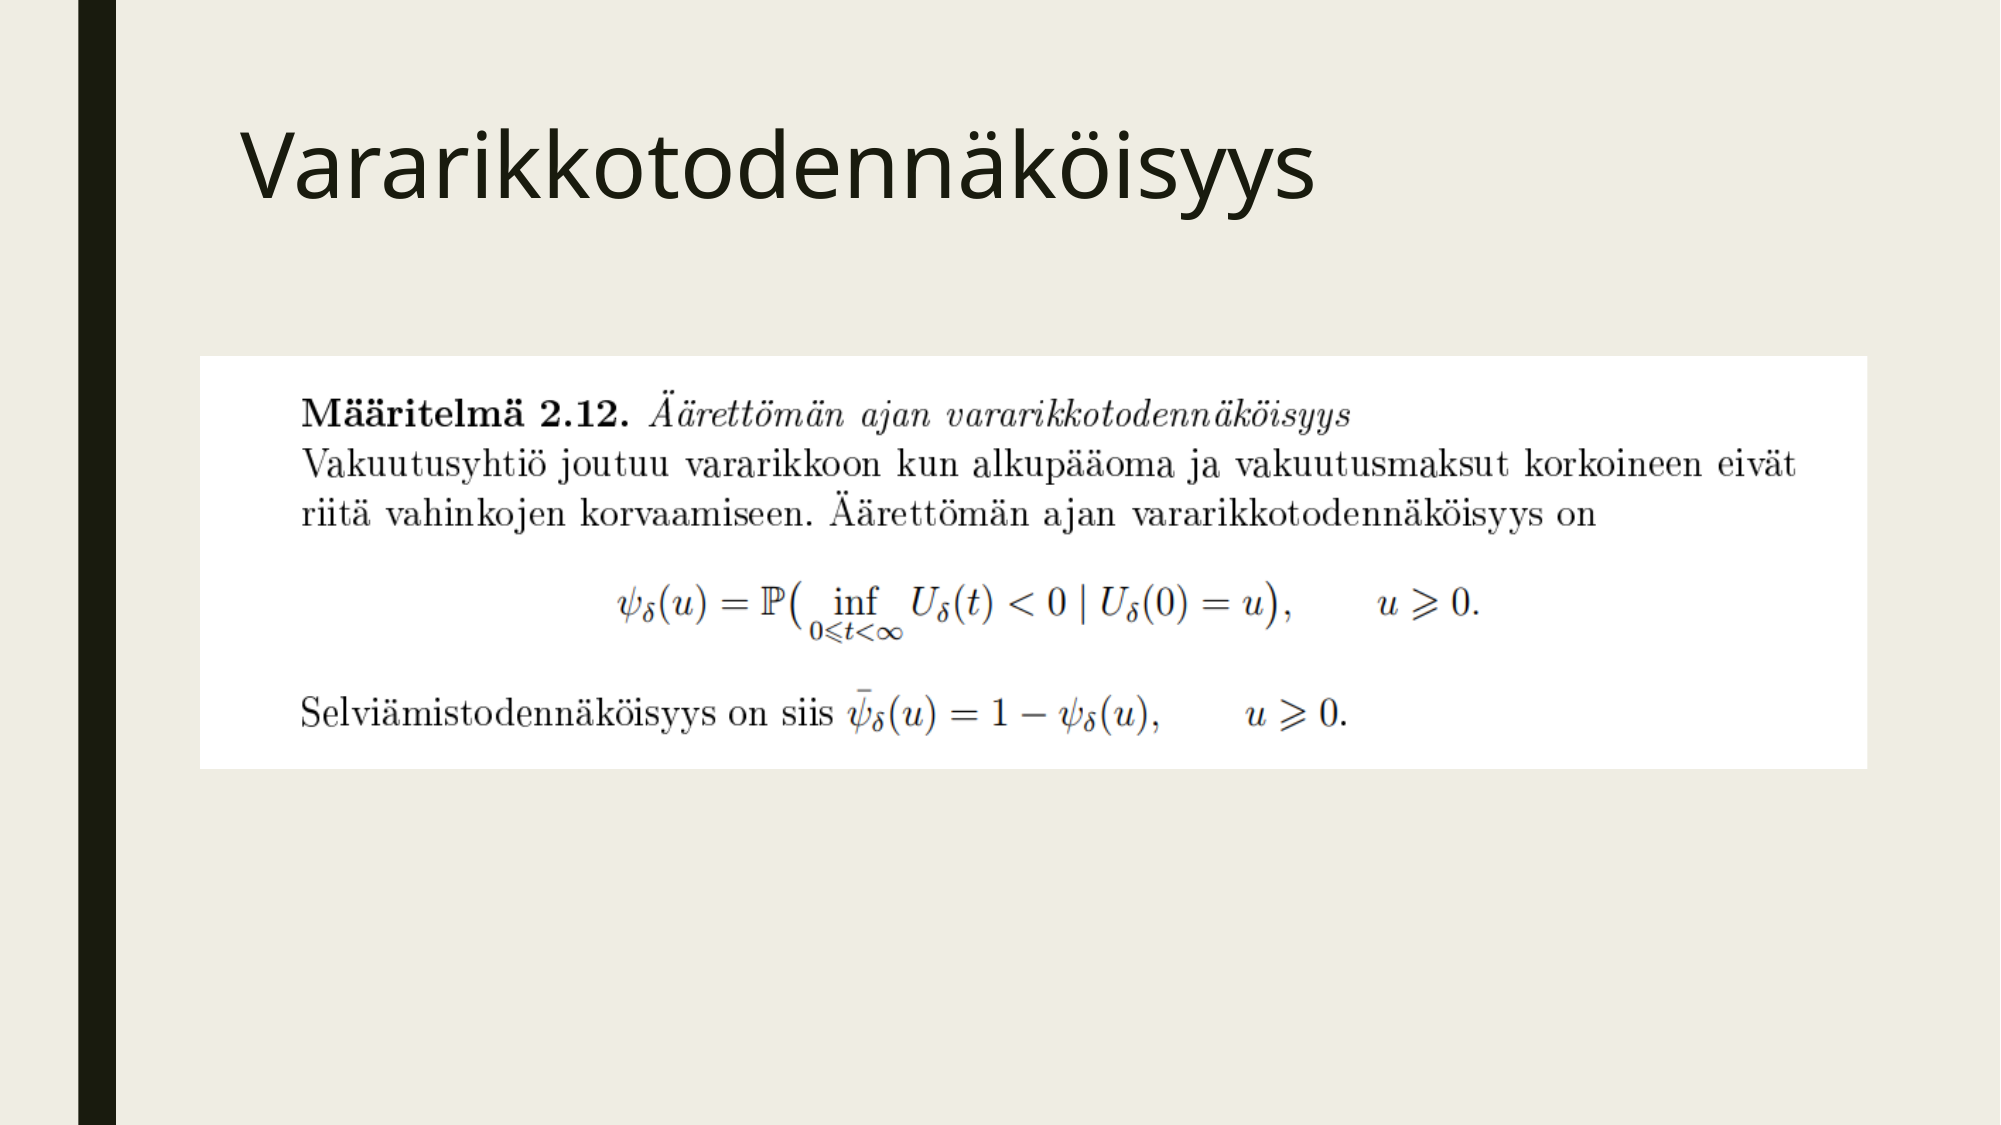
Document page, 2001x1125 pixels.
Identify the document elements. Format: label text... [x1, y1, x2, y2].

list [199, 356, 1868, 769]
title Vararikkotodennäköisyys [225, 112, 1800, 356]
